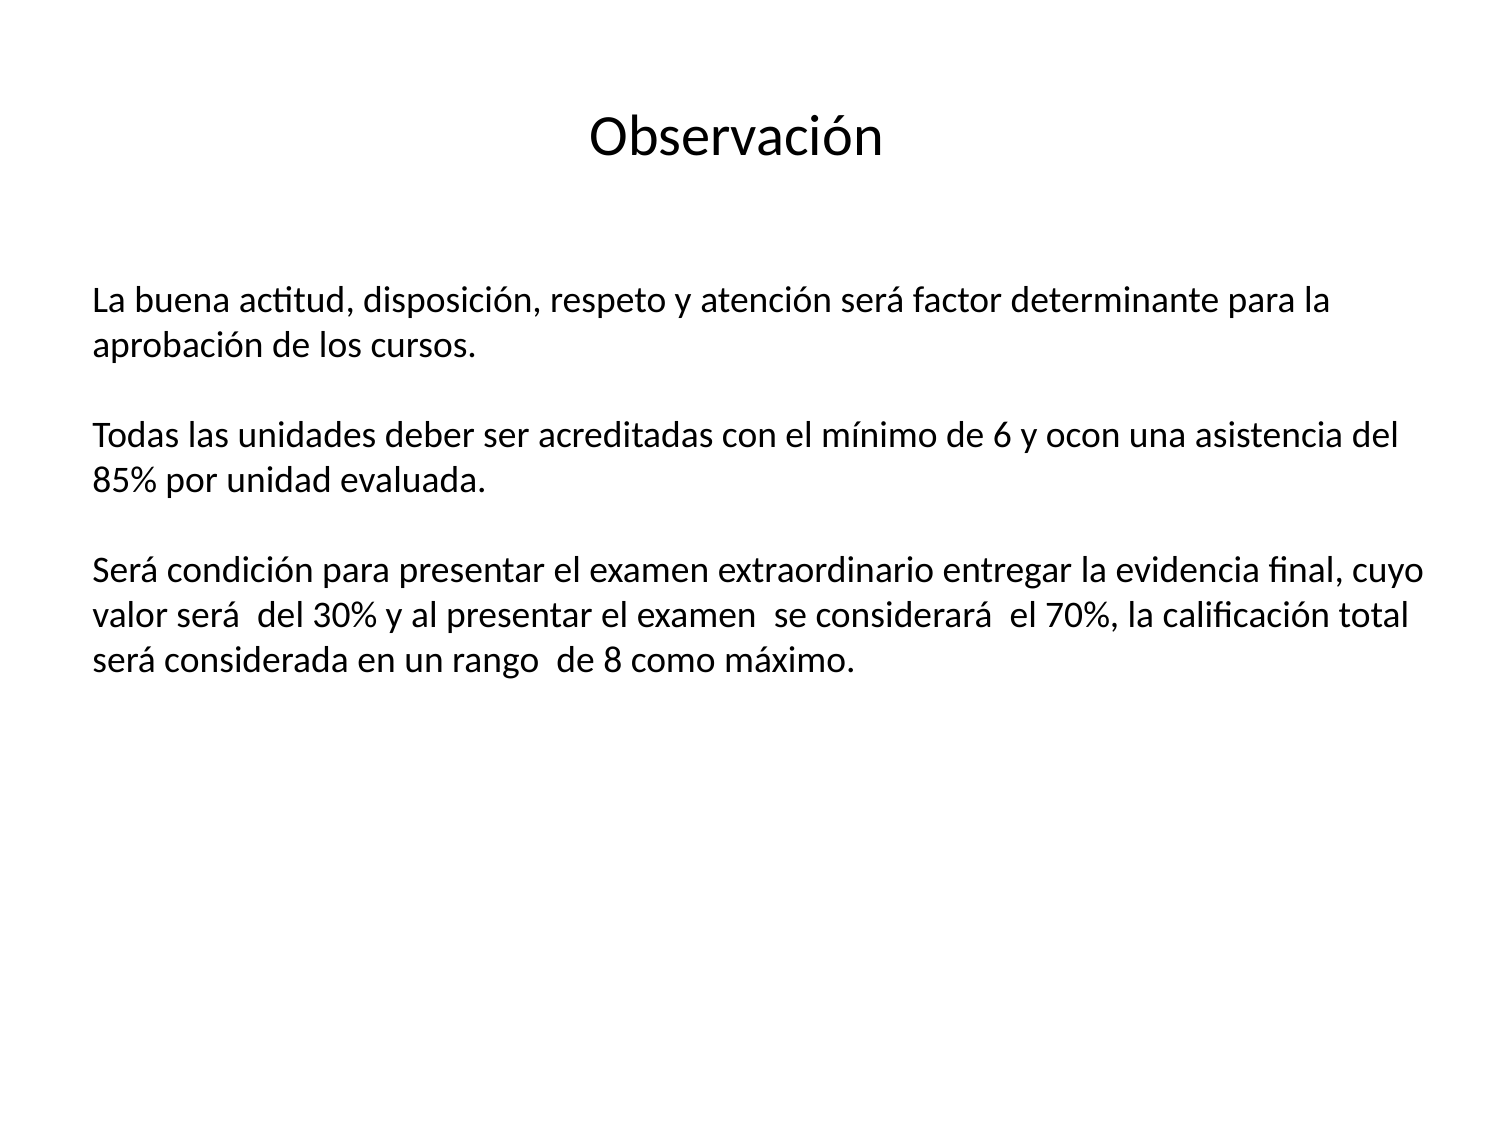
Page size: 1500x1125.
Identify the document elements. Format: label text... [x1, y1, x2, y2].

text_box Observación [574, 90, 899, 175]
text_box La buena actitud, disposición, respeto y atención será factor determinante para la aprobación de los cursos. Todas las unidades deber ser acreditadas con el mínimo de 6 y ocon una asistencia del 85% por unidad evaluada. Será condición para presentar el examen extraordinario entregar la evidencia final, cuyo valor será del 30% y al presentar el examen se considerará el 70%, la calificación total será considerada en un rango de 8 como máximo. [77, 267, 1441, 687]
